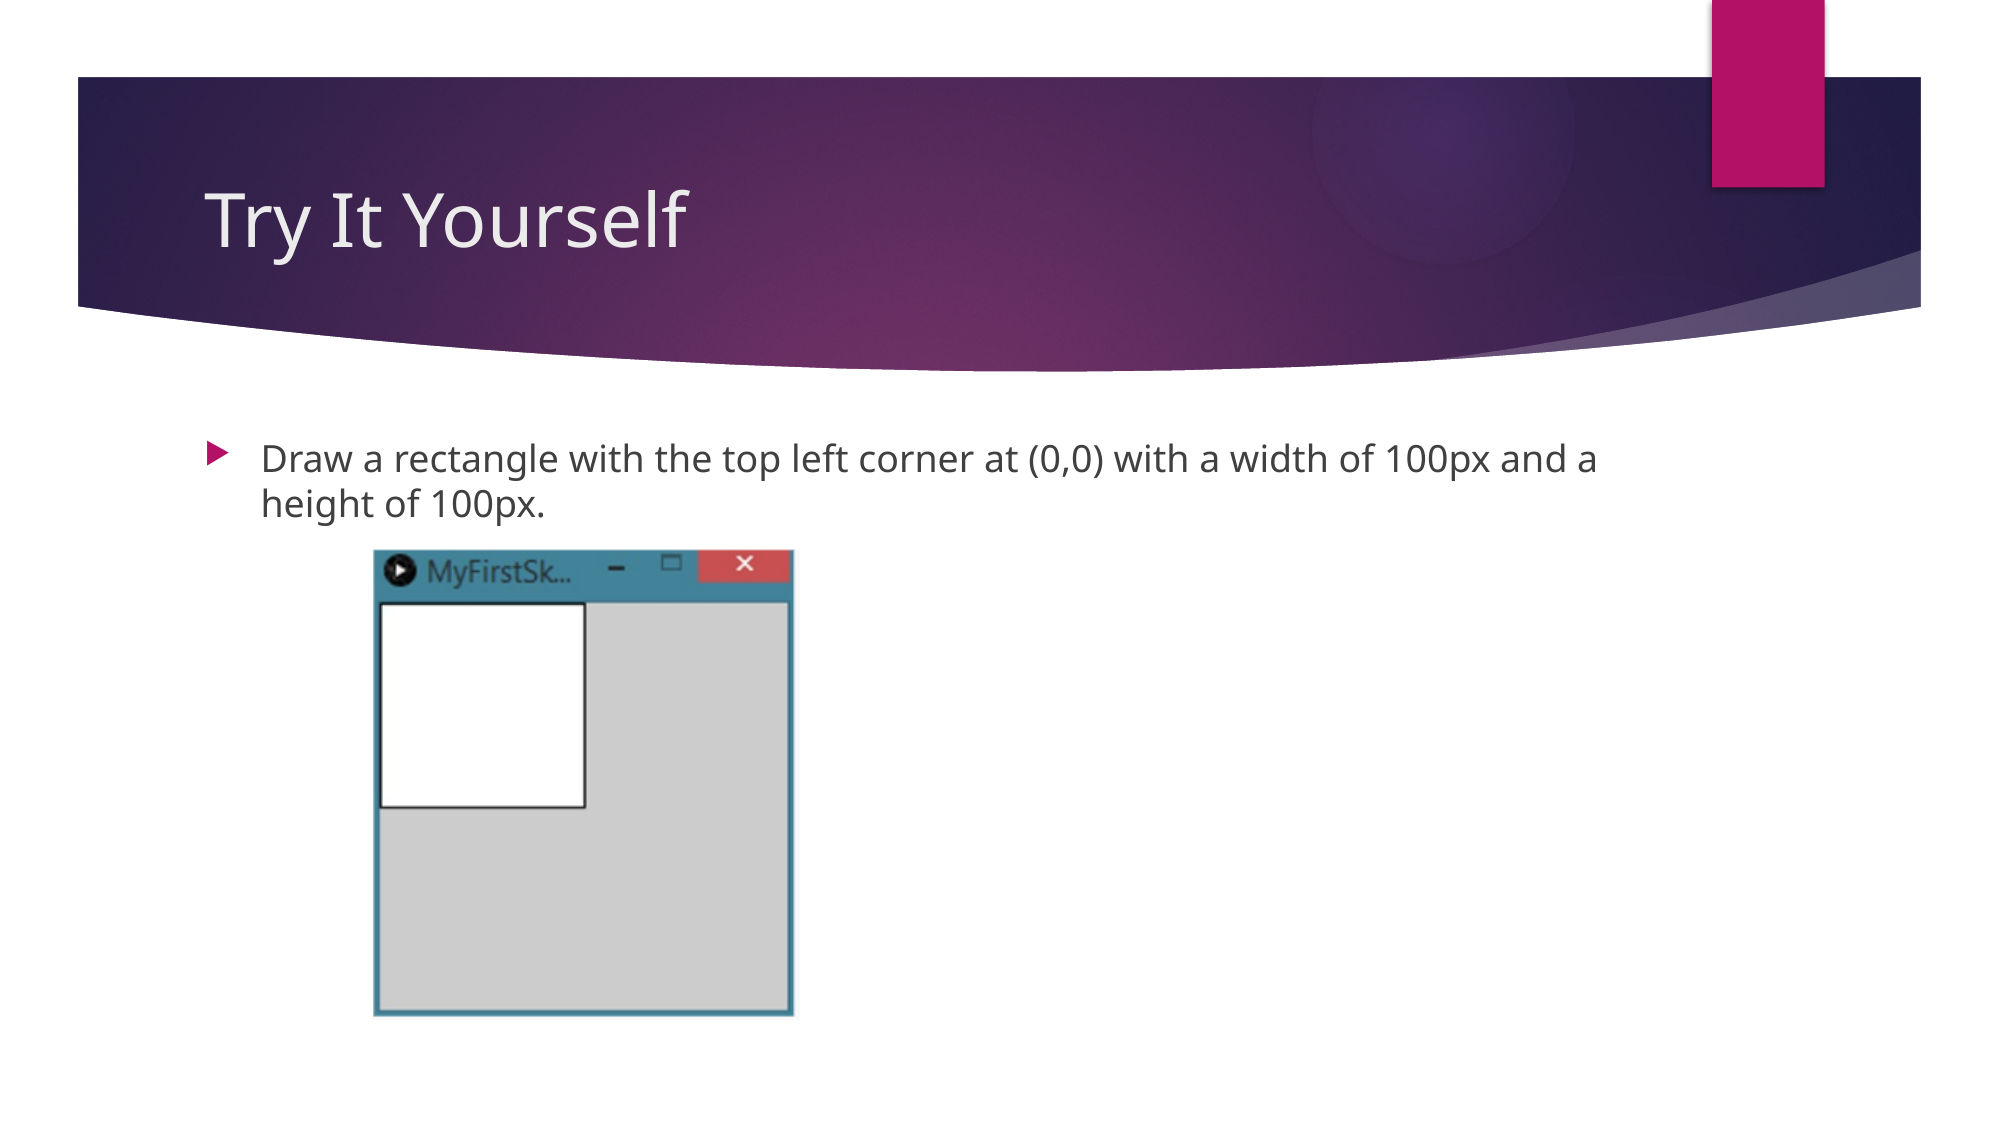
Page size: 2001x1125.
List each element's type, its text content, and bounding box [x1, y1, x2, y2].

title Try It Yourself [189, 159, 1627, 276]
picture [372, 548, 800, 1020]
list Draw a rectangle with the top left corner at (0,0) with a width of 100px and a height of 100px. [189, 427, 1638, 561]
